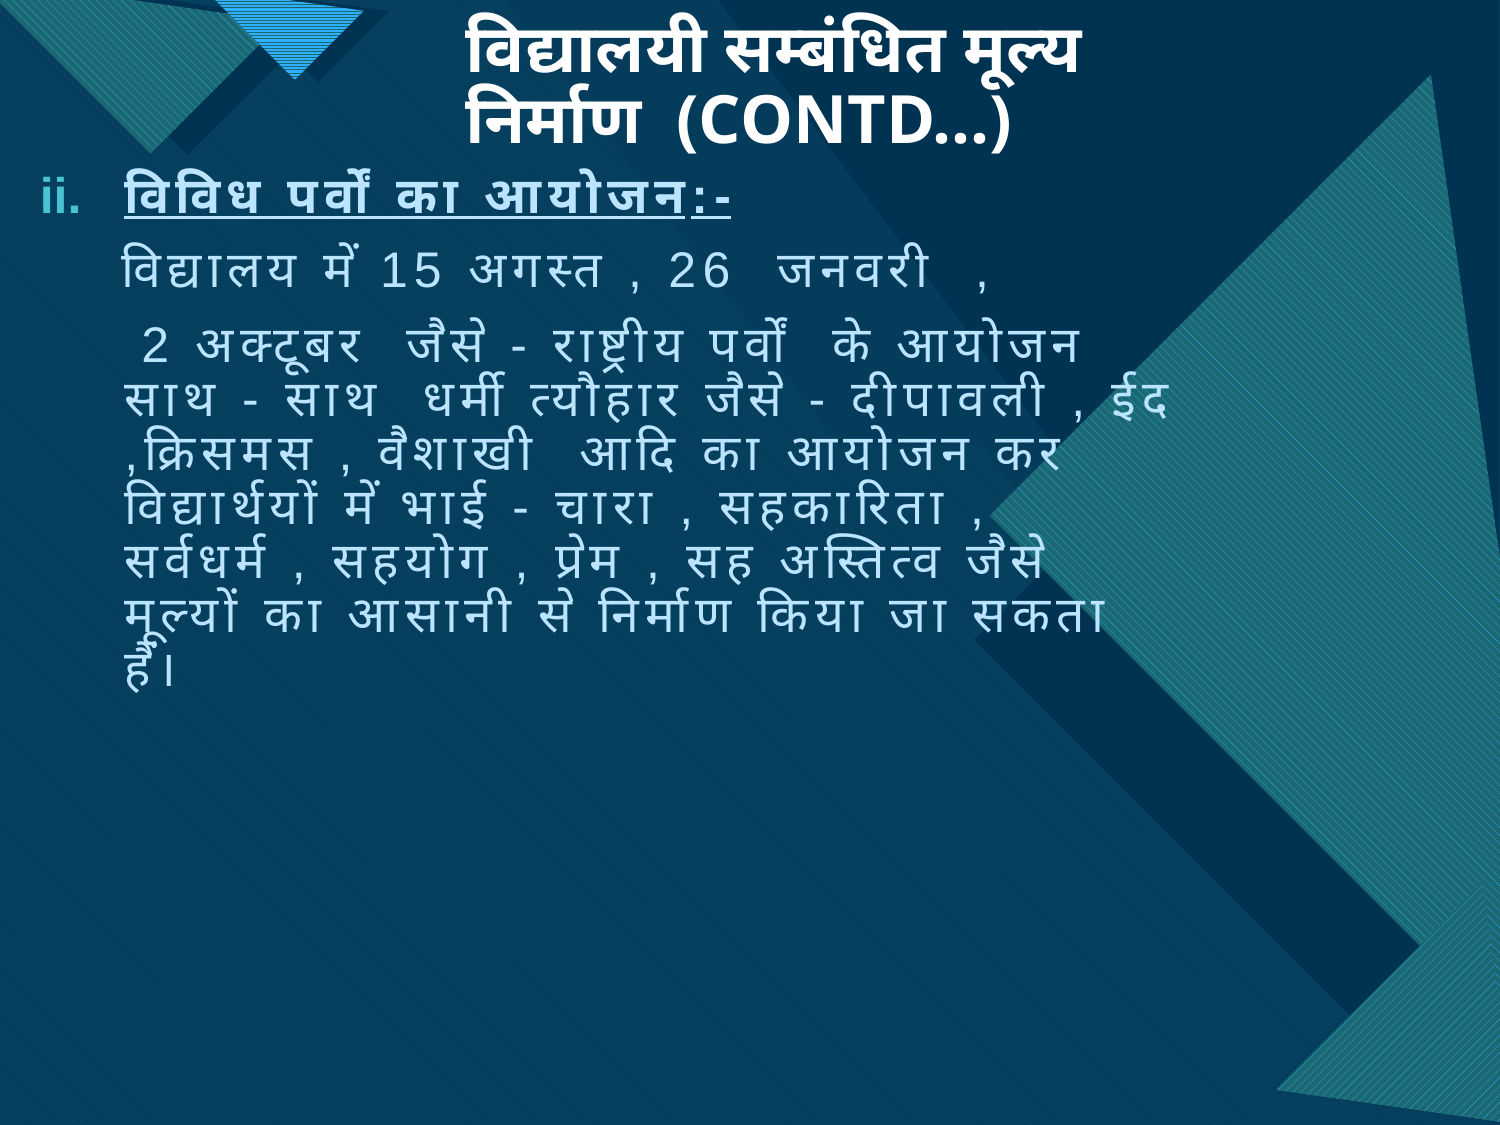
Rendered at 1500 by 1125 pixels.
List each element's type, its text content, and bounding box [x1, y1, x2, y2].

list विविध पर्वों का आयोजन:- विद्यालय में 15 अगस्त , 26 जनवरी , 2 अक्टूबर जैसे - राष्ट्रीय पर्वों के आयोजन साथ - साथ धर्मी त्यौहार जैसे - दीपावली , ईद ,क्रिसमस , वैशाखी आदि का आयोजन कर विद्यार्थयों में भाई - चारा , सहकारिता , सर्वधर्म , सहयोग , प्रेम , सह अस्तित्व जैसे मूल्यों का आसानी से निर्माण किया जा सकता हैं। [24, 162, 1200, 1100]
title विद्यालयी सम्बंधित मूल्य निर्माण (CONTD…) [450, 24, 1198, 166]
